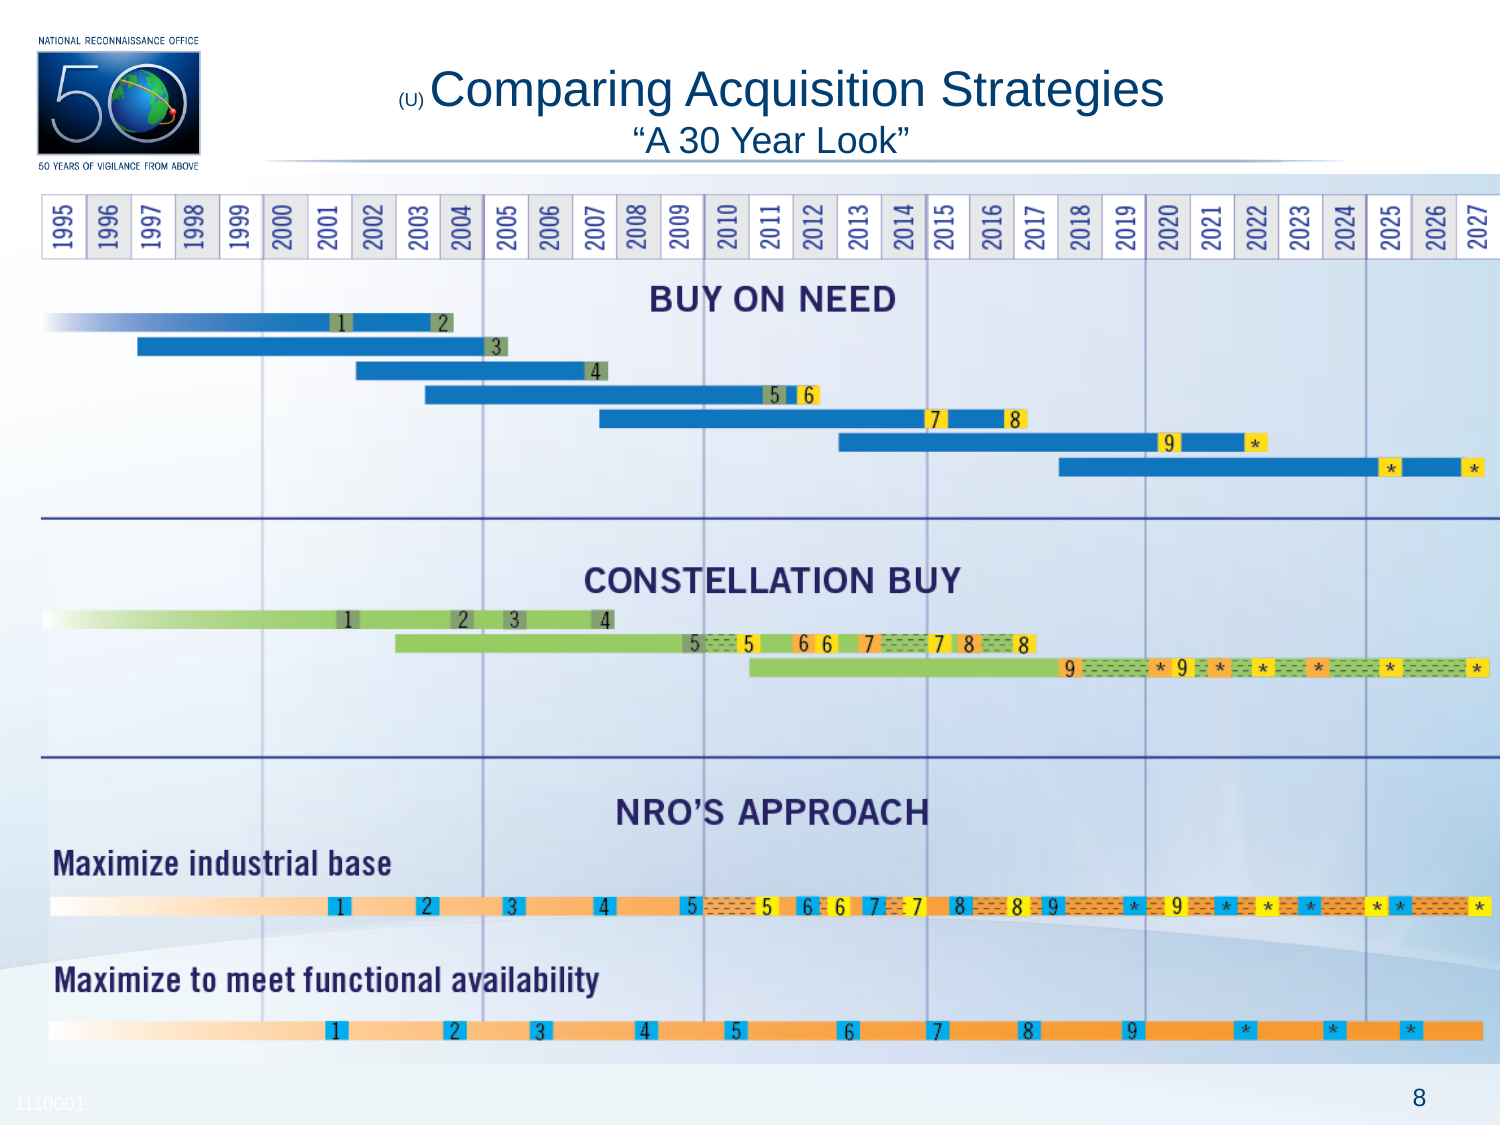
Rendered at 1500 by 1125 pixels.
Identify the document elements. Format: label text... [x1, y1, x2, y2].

text_box (U) Comparing Acquisition Strategies “A 30 Year Look” [219, 52, 1345, 165]
picture [0, 0, 1500, 1125]
